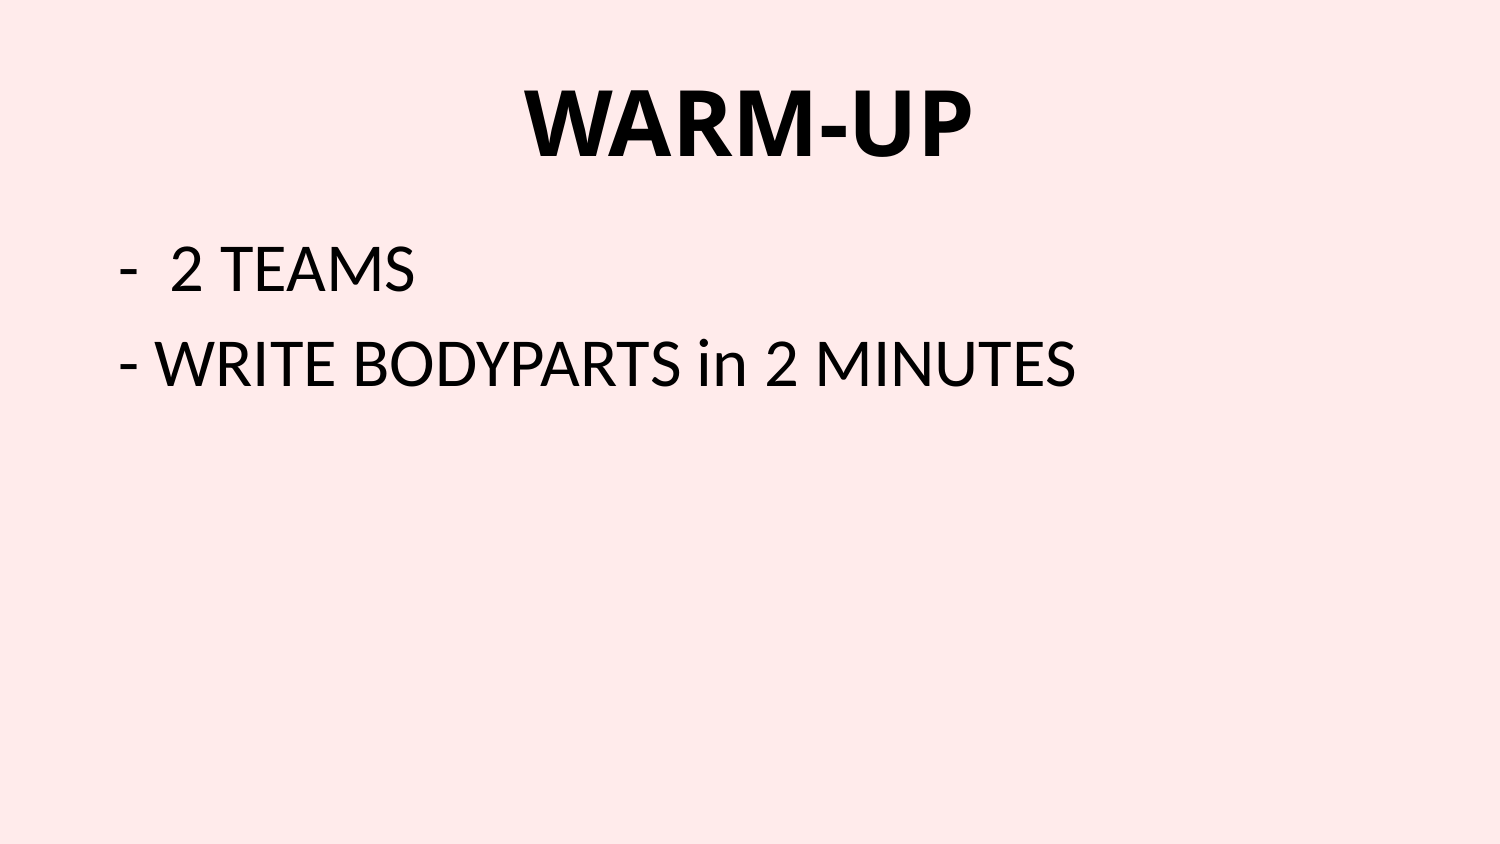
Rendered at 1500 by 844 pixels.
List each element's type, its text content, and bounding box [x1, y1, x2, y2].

list - 2 TEAMS - WRITE BODYPARTS in 2 MINUTES [103, 224, 1397, 760]
title WARM-UP [103, 44, 1397, 208]
